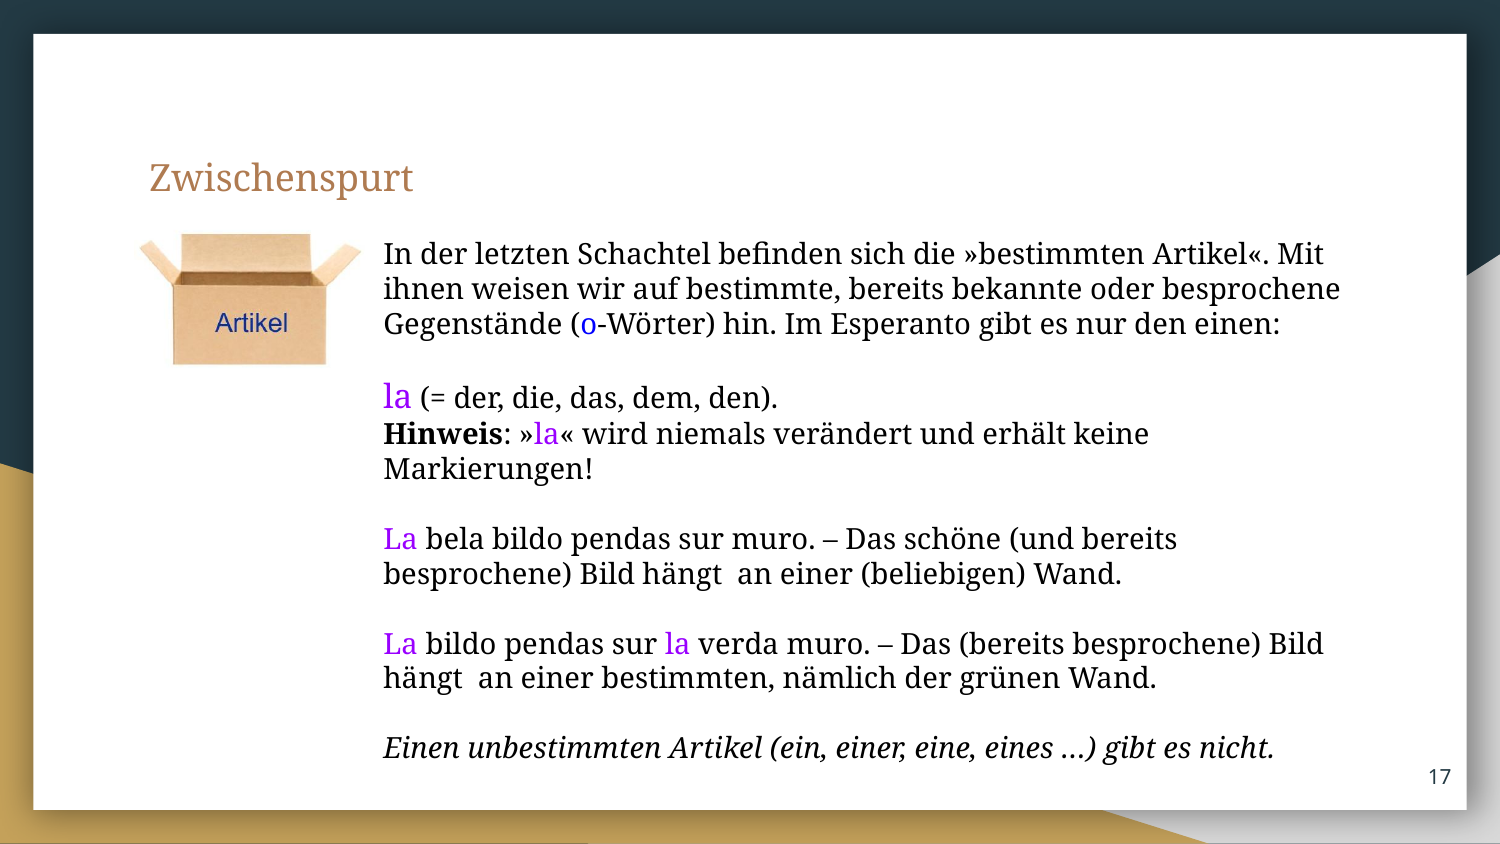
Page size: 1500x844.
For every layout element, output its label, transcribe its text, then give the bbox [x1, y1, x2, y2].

picture [134, 220, 368, 376]
slide_number ‹#› [1376, 745, 1467, 810]
title Zwischenspurt [134, 138, 1366, 220]
list In der letzten Schachtel befinden sich die »bestimmten Artikel«. Mit ihnen weisen wir auf bestimmte, bereits bekannte oder besprochene Gegenstände (o-Wörter) hin. Im Esperanto gibt es nur den einen: la (= der, die, das, dem, den). Hinweis: »la« wird niemals verändert und erhält keine Markierungen! La bela bildo pendas sur muro. – Das schöne (und bereits besprochene) Bild hängt an einer (beliebigen) Wand. La bildo pendas sur la verda muro. – Das (bereits besprochene) Bild hängt an einer bestimmten, nämlich der grünen Wand. Einen unbestimmten Artikel (ein, einer, eine, eines …) gibt es nicht. [368, 220, 1377, 764]
